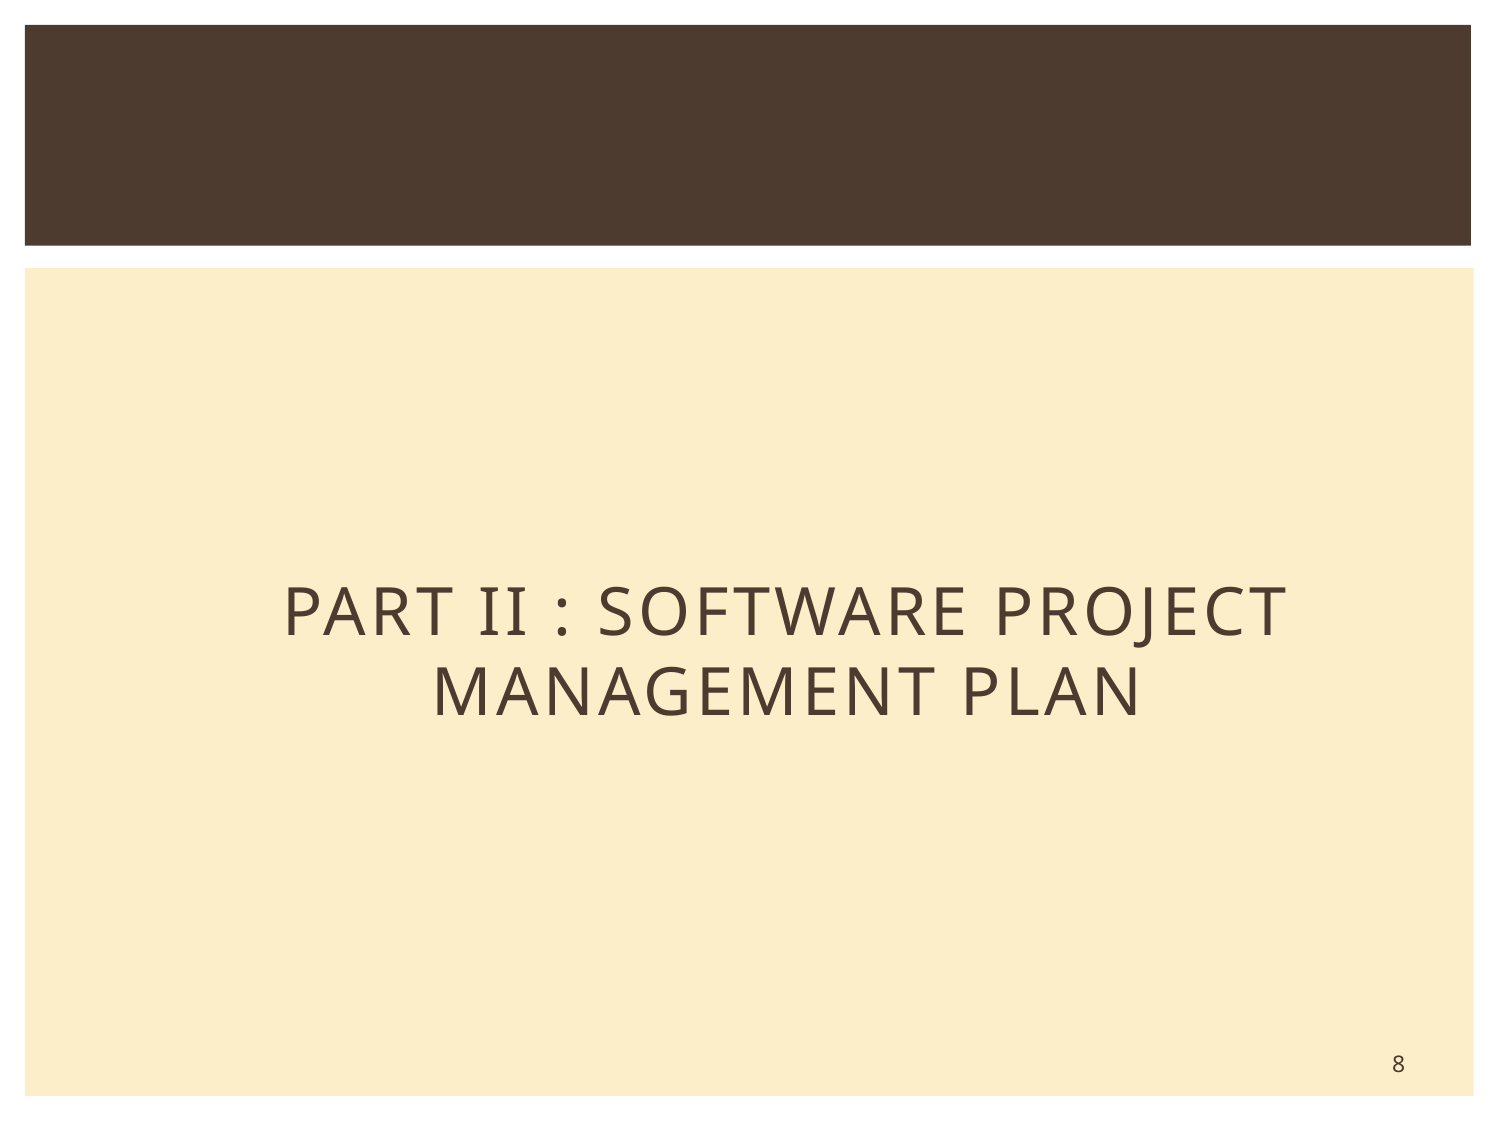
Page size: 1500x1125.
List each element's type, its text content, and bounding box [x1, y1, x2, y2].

title Part II : Software project management plan [99, 562, 1475, 736]
slide_number 8 [1349, 1041, 1448, 1089]
